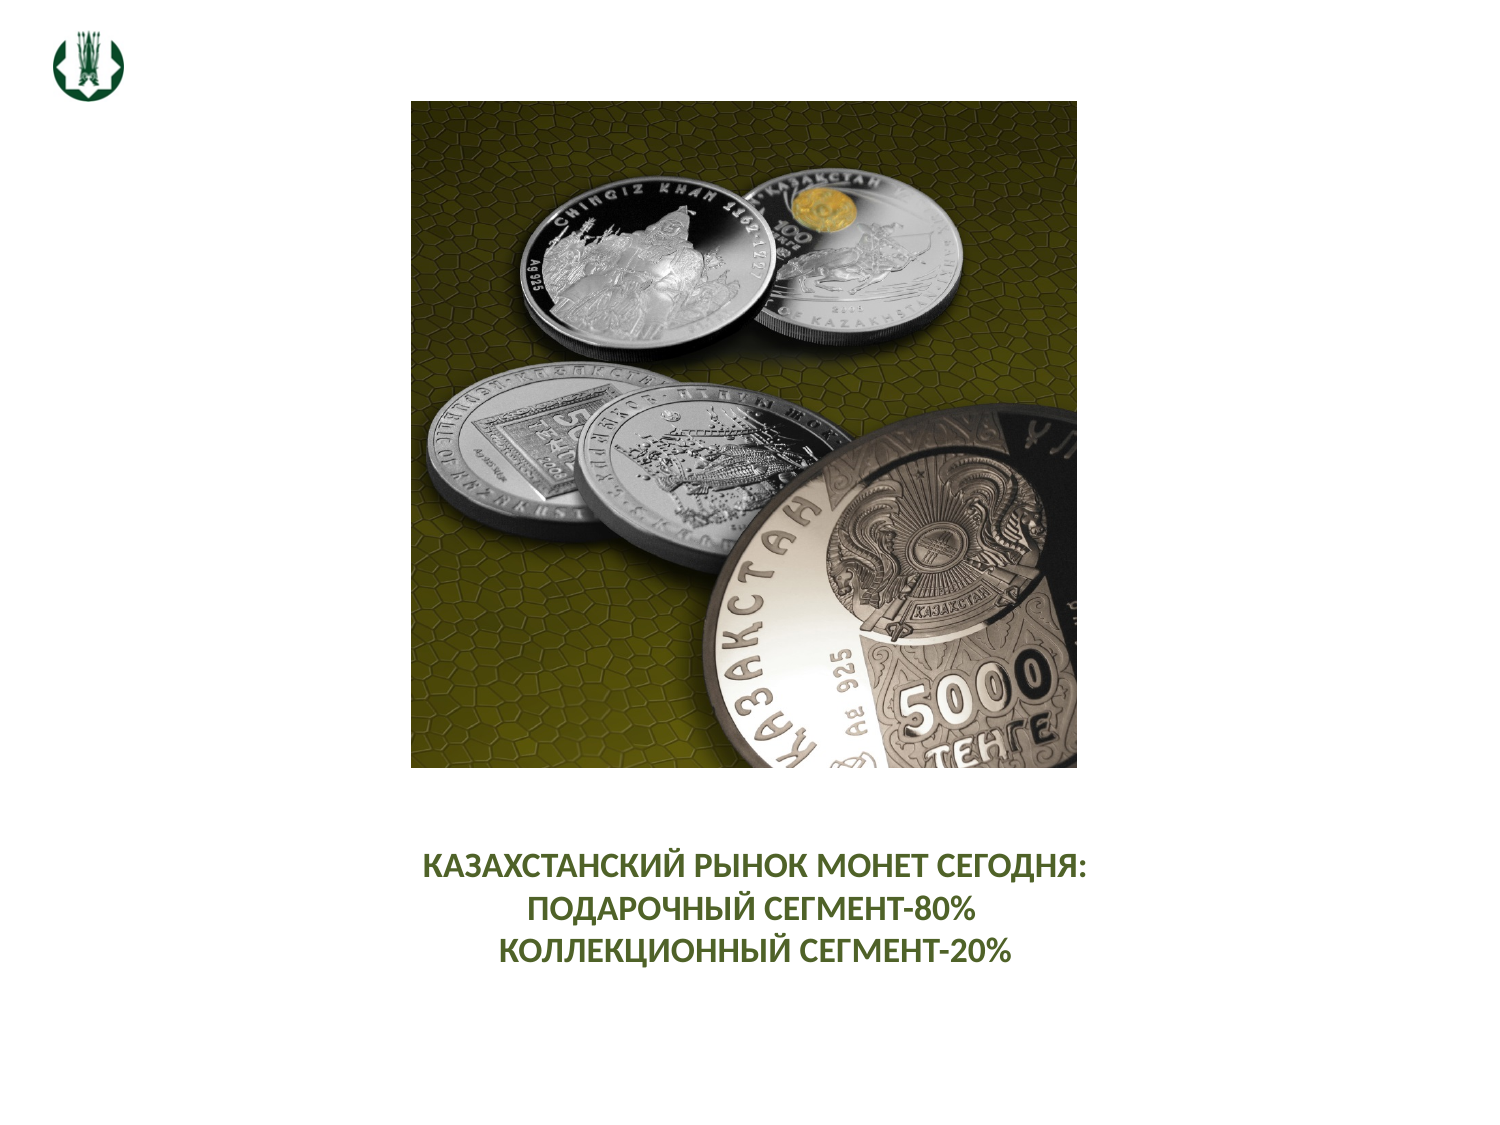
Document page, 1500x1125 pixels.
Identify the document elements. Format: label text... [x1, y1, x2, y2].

title казахстанский рынок монет сегодня: подарочный сегмент-80% коллекционный сегмент-20% [242, 834, 1270, 1058]
picture [410, 101, 1078, 769]
picture [52, 30, 124, 103]
